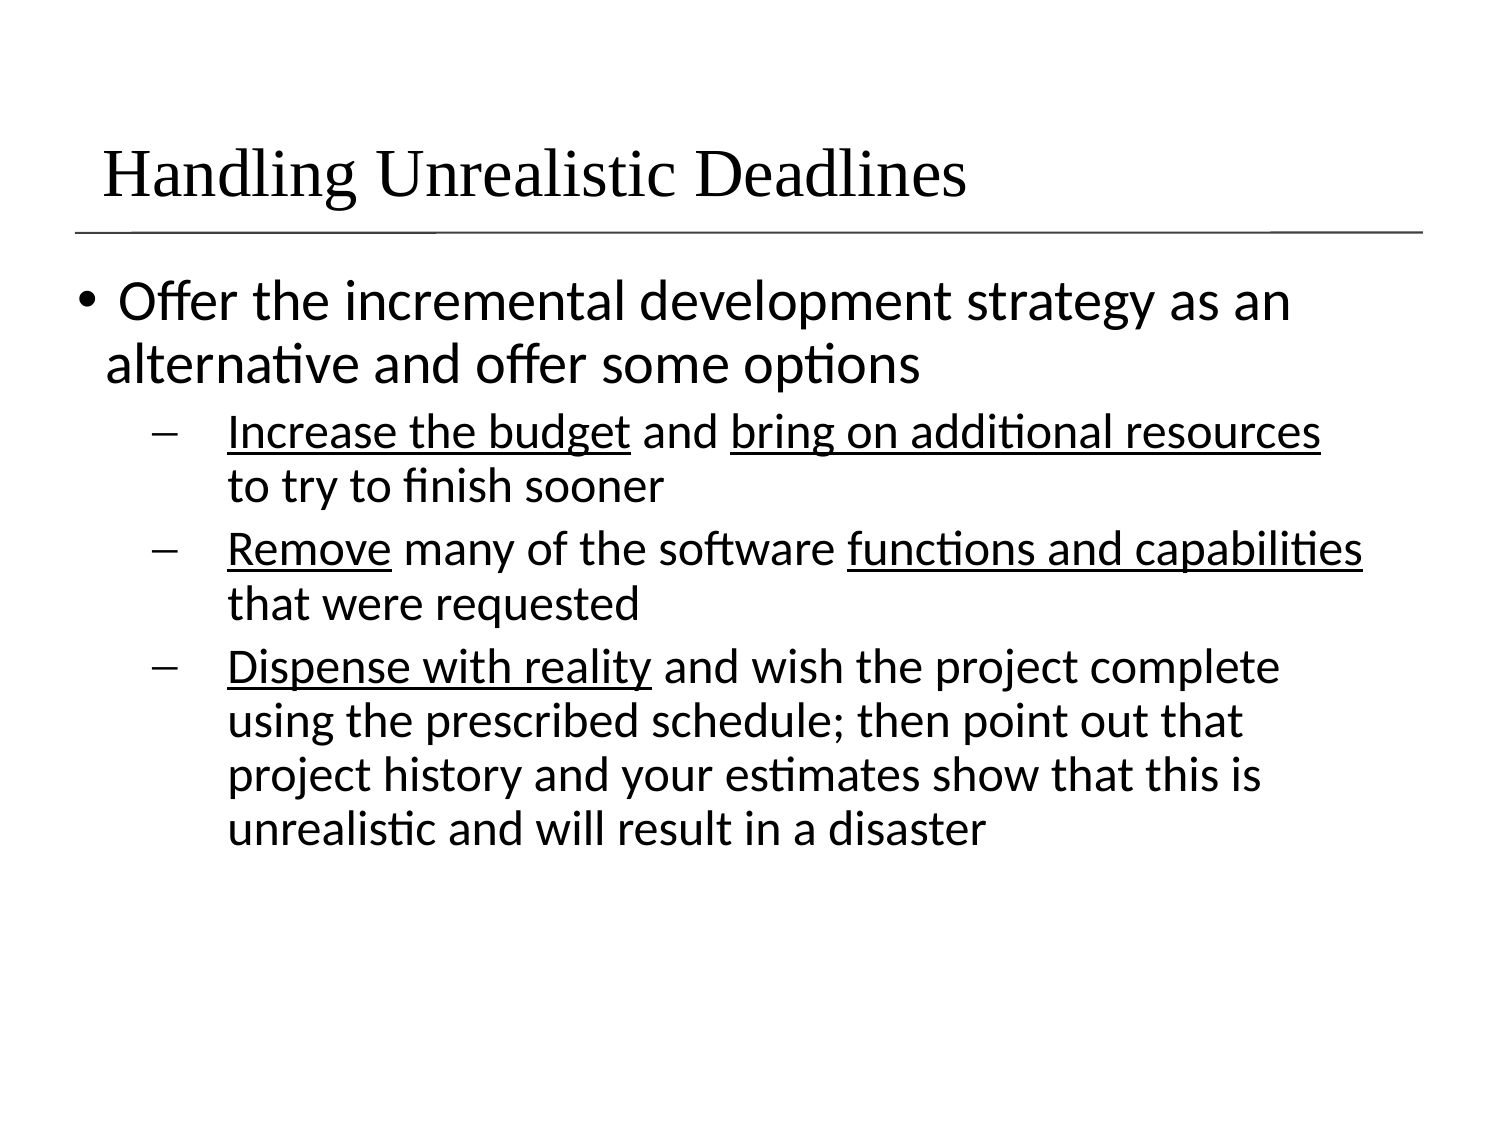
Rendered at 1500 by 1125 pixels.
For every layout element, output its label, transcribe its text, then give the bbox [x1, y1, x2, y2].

list Offer the incremental development strategy as an alternative and offer some options Increase the budget and bring on additional resources to try to finish sooner Remove many of the software functions and capabilities that were requested Dispense with reality and wish the project complete using the prescribed schedule; then point out that project history and your estimates show that this is unrealistic and will result in a disaster [62, 262, 1388, 887]
title Handling Unrealistic Deadlines [87, 75, 1363, 262]
